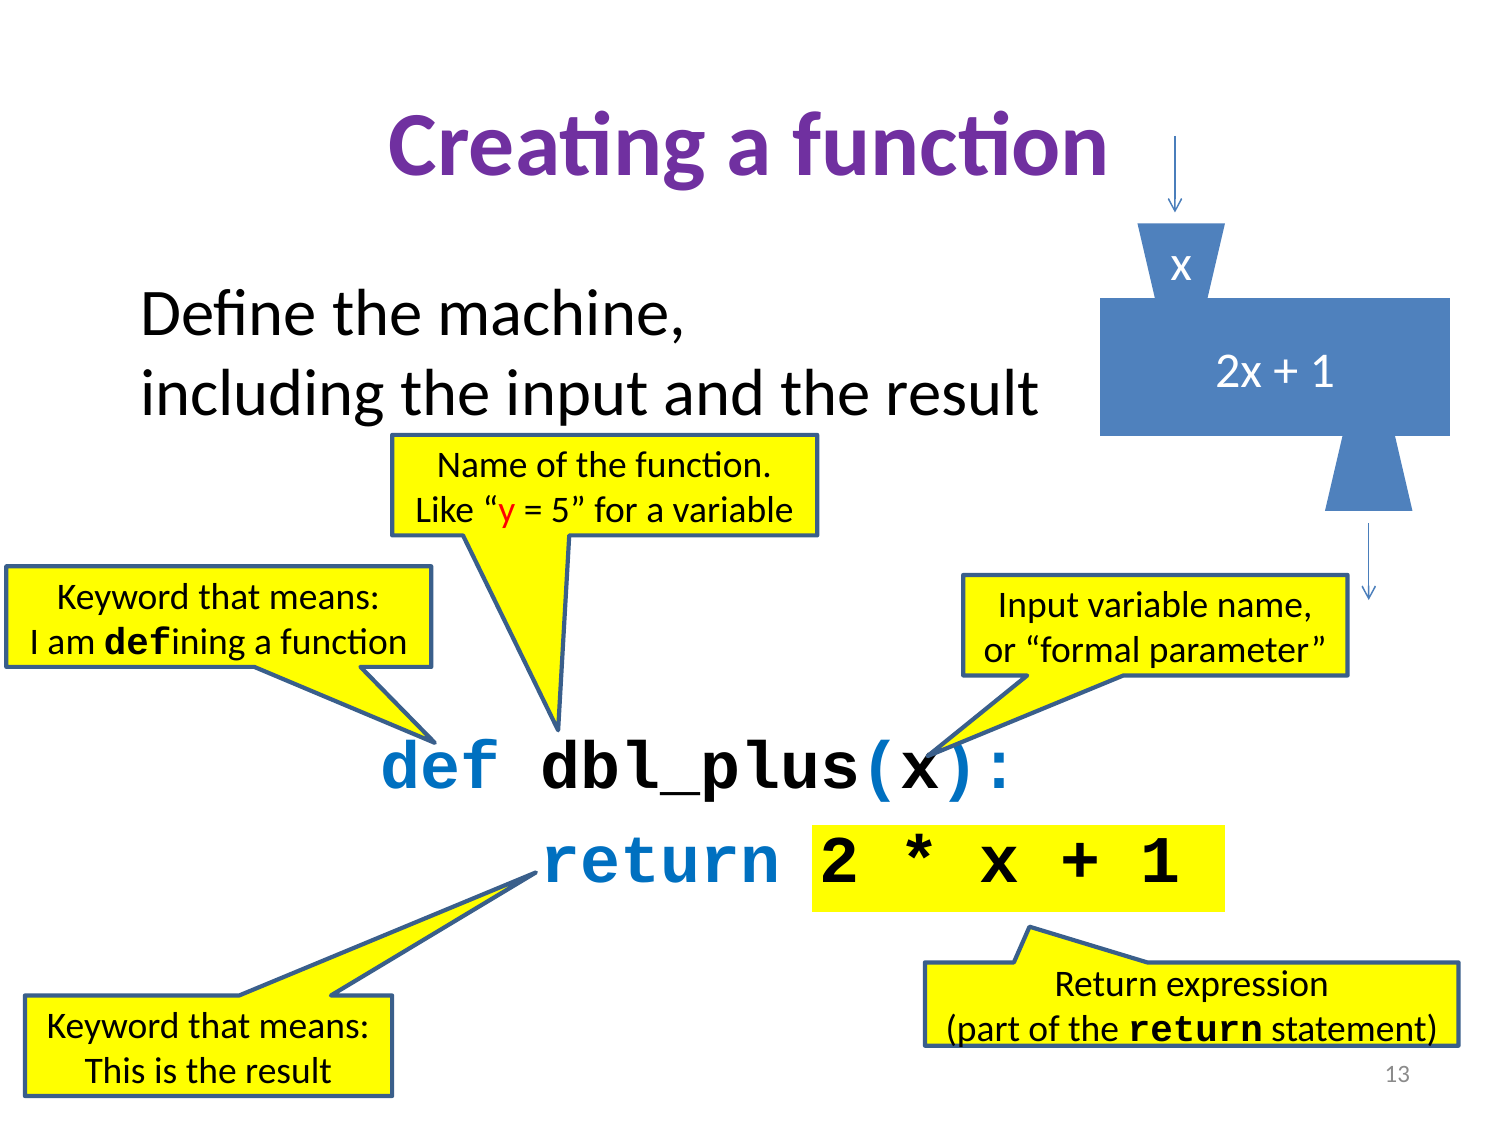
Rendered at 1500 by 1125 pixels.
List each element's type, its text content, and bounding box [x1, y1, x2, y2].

text_box Keyword that means: I am defining a function [4, 564, 437, 745]
text_box 2x + 1 [1098, 296, 1452, 438]
text_box Keyword that means: This is the result [22, 870, 538, 1099]
text_box Name of the function. Like “y = 5” for a variable [390, 432, 820, 733]
text_box x [1135, 221, 1228, 301]
title Creating a function [75, 45, 1425, 233]
text_box Input variable name, or “formal parameter” [925, 572, 1350, 759]
text_box [1322, 433, 1415, 514]
text_box Return expression (part of the return statement) [922, 924, 1461, 1048]
slide_number 13 [1074, 1042, 1425, 1103]
list Define the machine, including the input and the result def dbl_plus(x): return 2 * x + 1 [125, 260, 1300, 1004]
